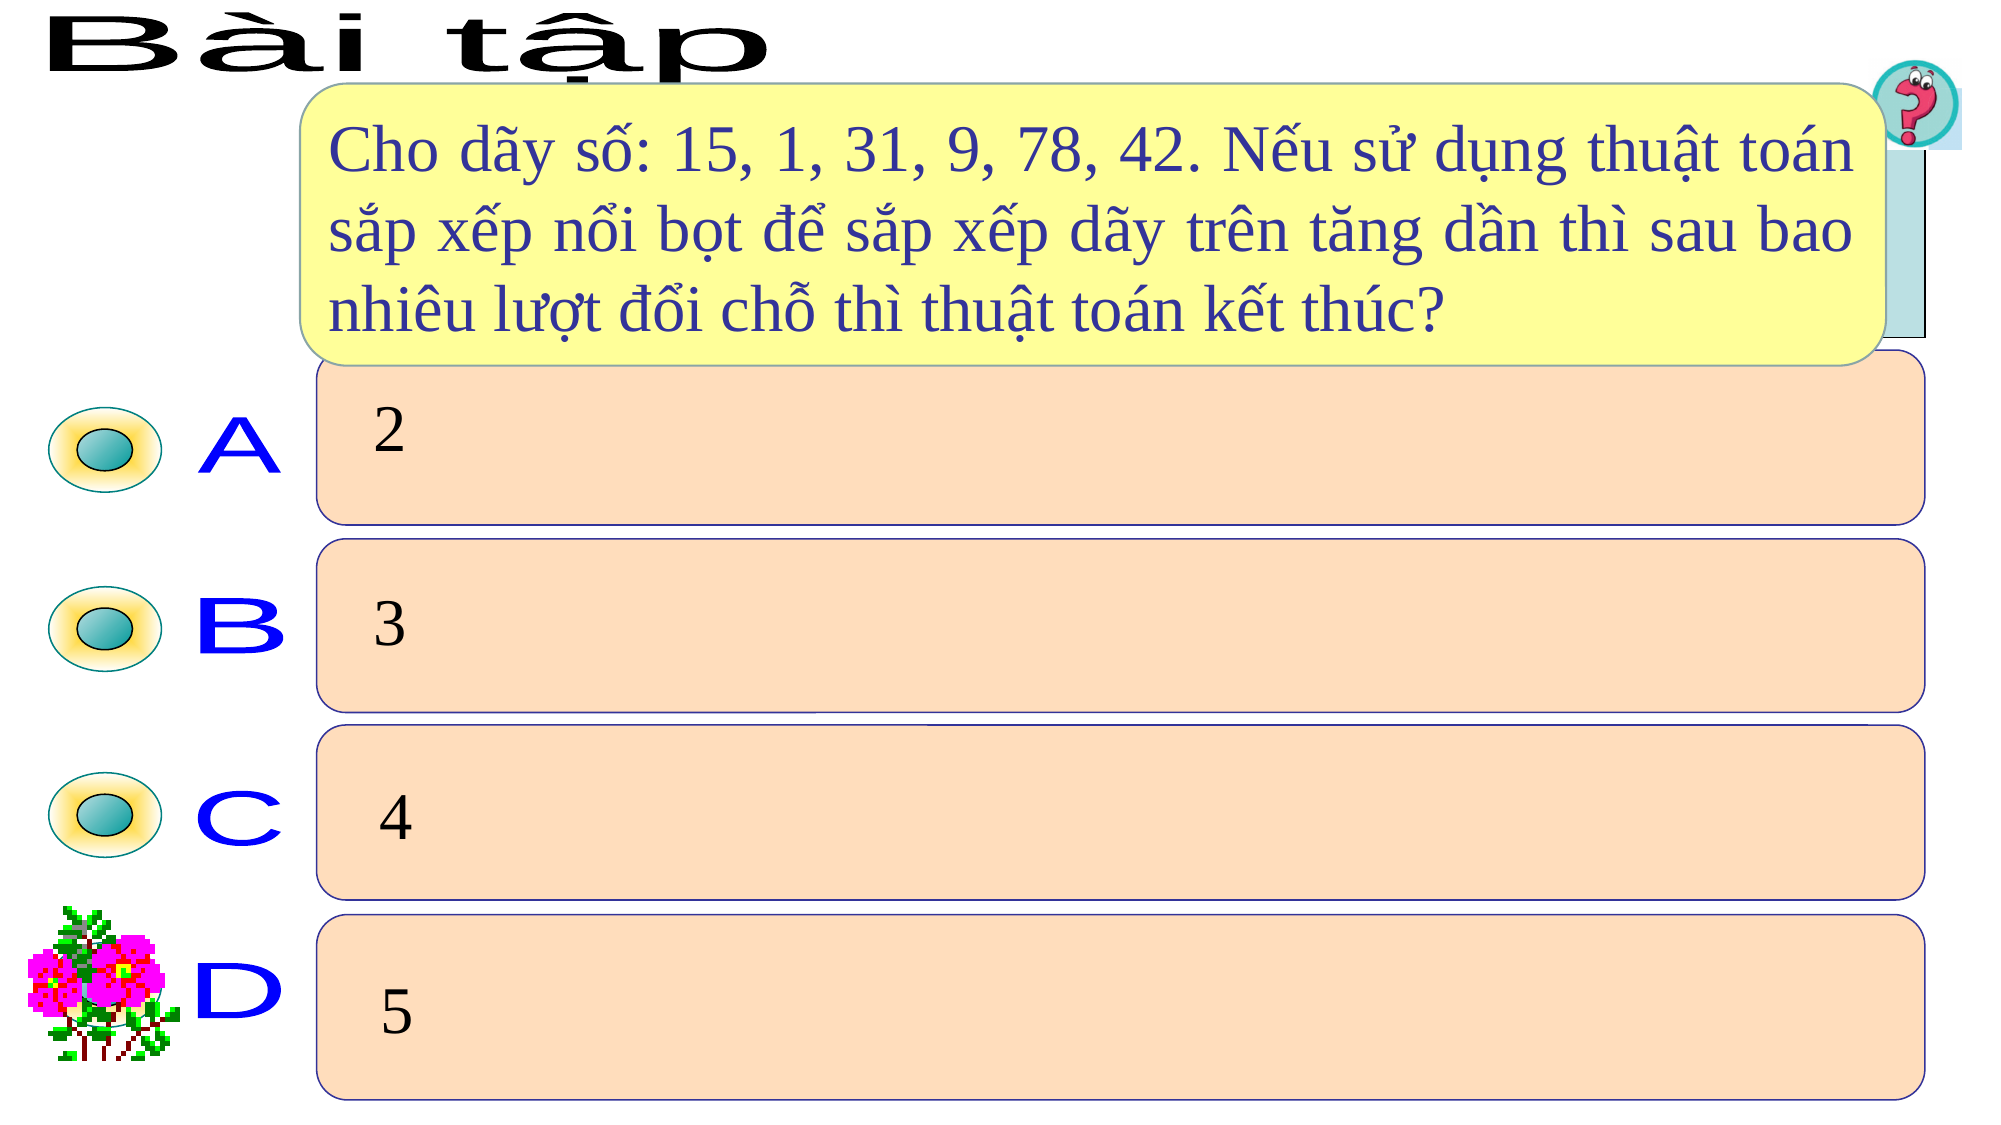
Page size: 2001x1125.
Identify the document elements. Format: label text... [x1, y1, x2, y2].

picture [1868, 58, 1962, 150]
picture [24, 906, 180, 1061]
text_box 2 [361, 372, 1009, 477]
text_box 3 [361, 566, 976, 671]
text_box Cho dãy số: 15, 1, 31, 9, 78, 42. Nếu sử dụng thuật toán sắp xếp nổi bọt để sắp xếp dãy trên tăng dần thì sau bao nhiêu lượt đổi chỗ thì thuật toán kết thúc? [298, 82, 1888, 367]
text_box 4 [367, 760, 1015, 865]
text_box 5 [368, 955, 1016, 1060]
